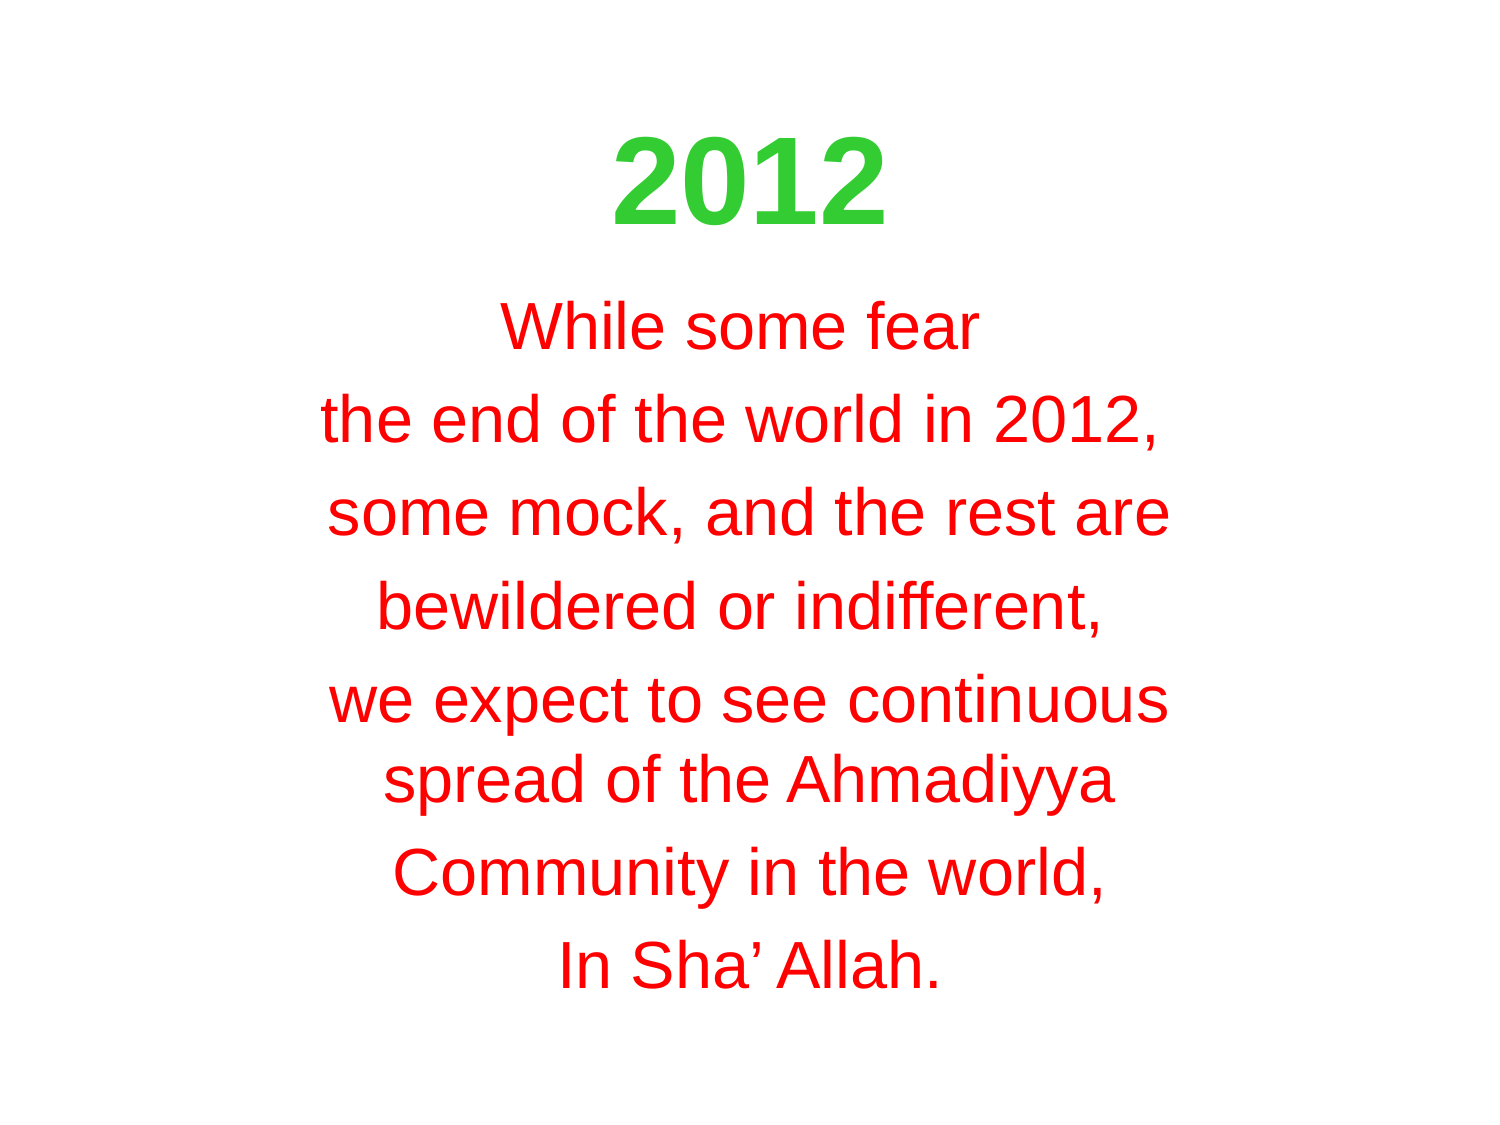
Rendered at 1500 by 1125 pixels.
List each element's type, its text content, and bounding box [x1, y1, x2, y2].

subtitle While some fear the end of the world in 2012, some mock, and the rest are bewildered or indifferent, we expect to see continuous spread of the Ahmadiyya Community in the world, In Sha’ Allah. [224, 274, 1276, 1026]
title 2012 [112, 99, 1388, 251]
